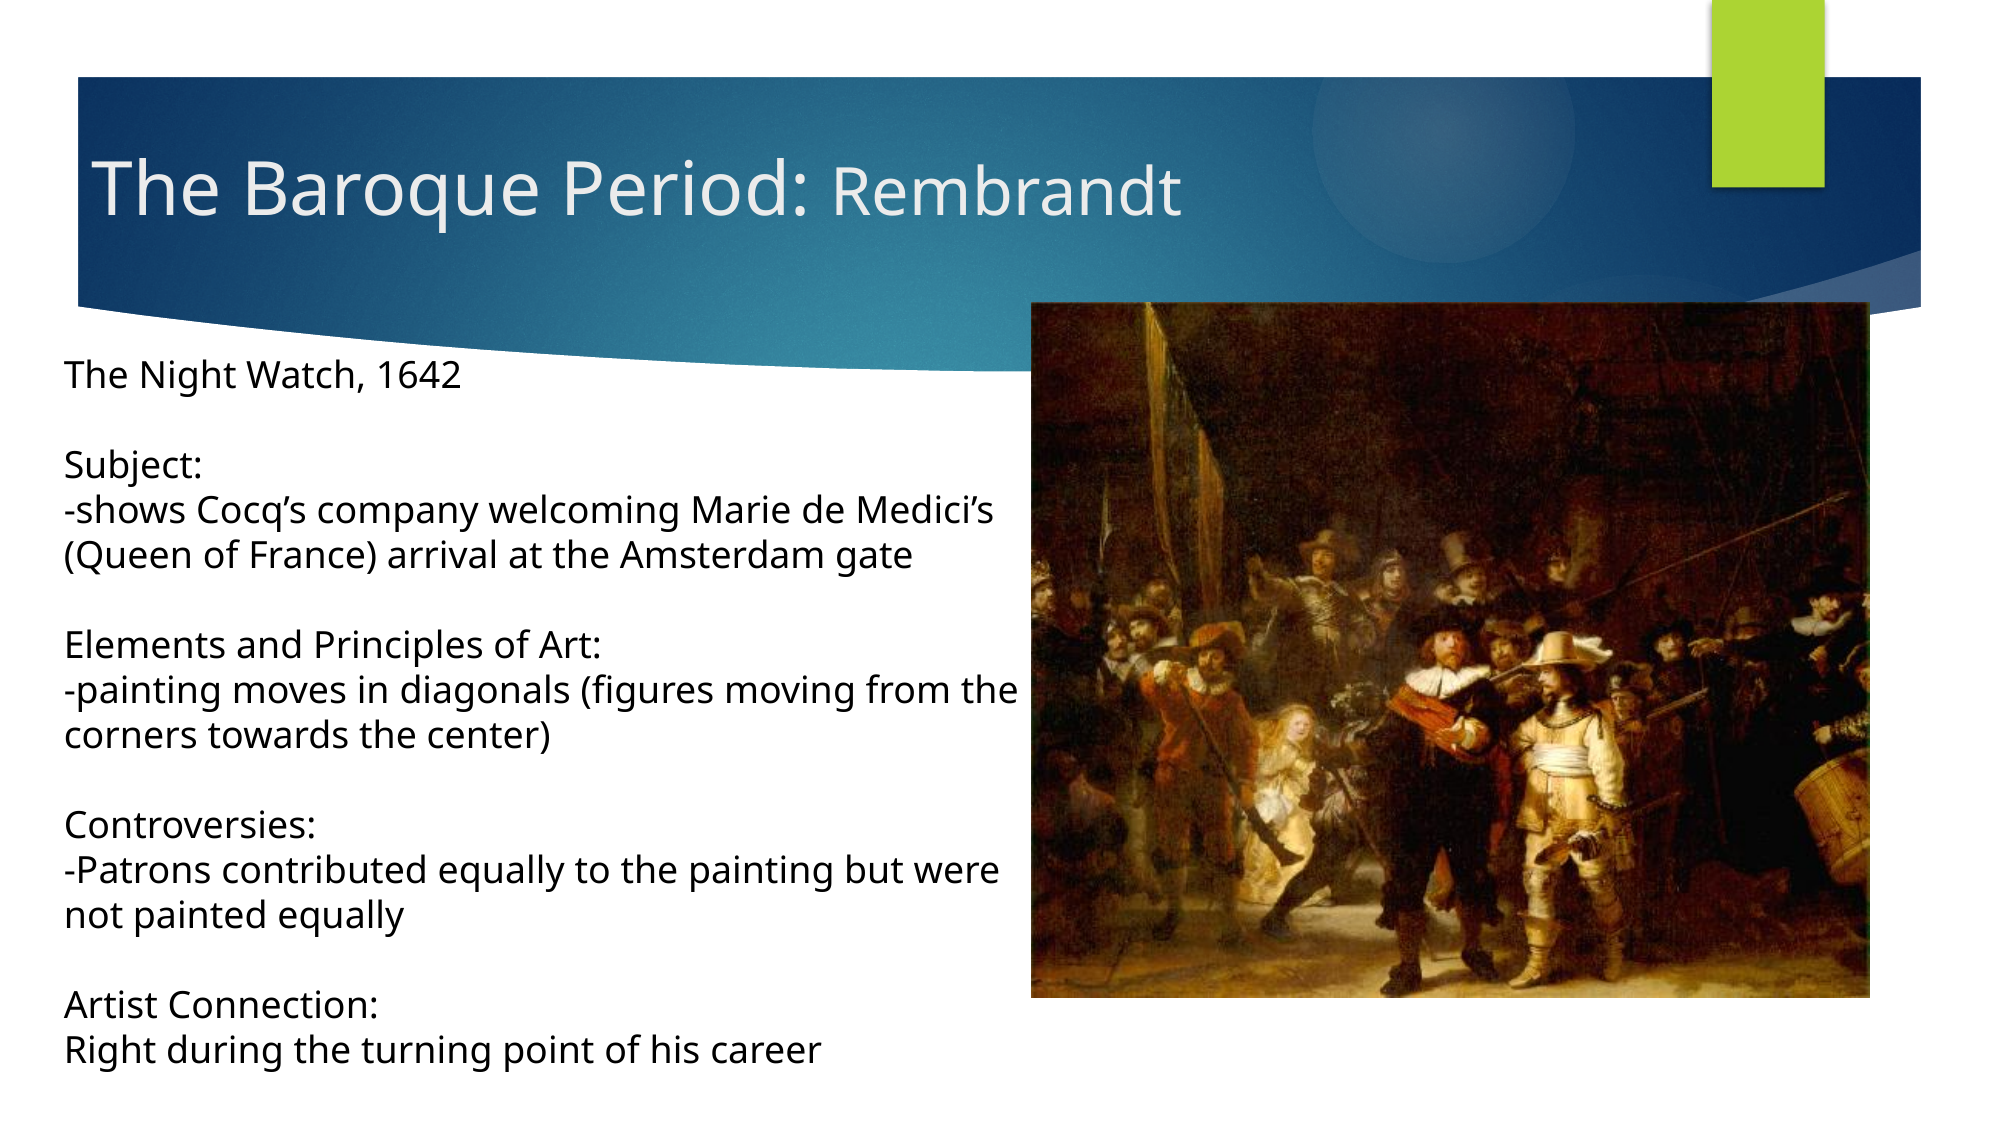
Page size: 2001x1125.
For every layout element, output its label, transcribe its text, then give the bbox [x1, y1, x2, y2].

picture [1031, 302, 1871, 999]
title The Baroque Period: Rembrandt [76, 126, 1896, 243]
text_box The Night Watch, 1642 Subject: -shows Cocq’s company welcoming Marie de Medici’s (Queen of France) arrival at the Amsterdam gate Elements and Principles of Art: -painting moves in diagonals (figures moving from the corners towards the center) Controversies: -Patrons contributed equally to the painting but were not painted equally Artist Connection: Right during the turning point of his career [49, 343, 1037, 1078]
text_box [447, 1018, 1492, 1110]
